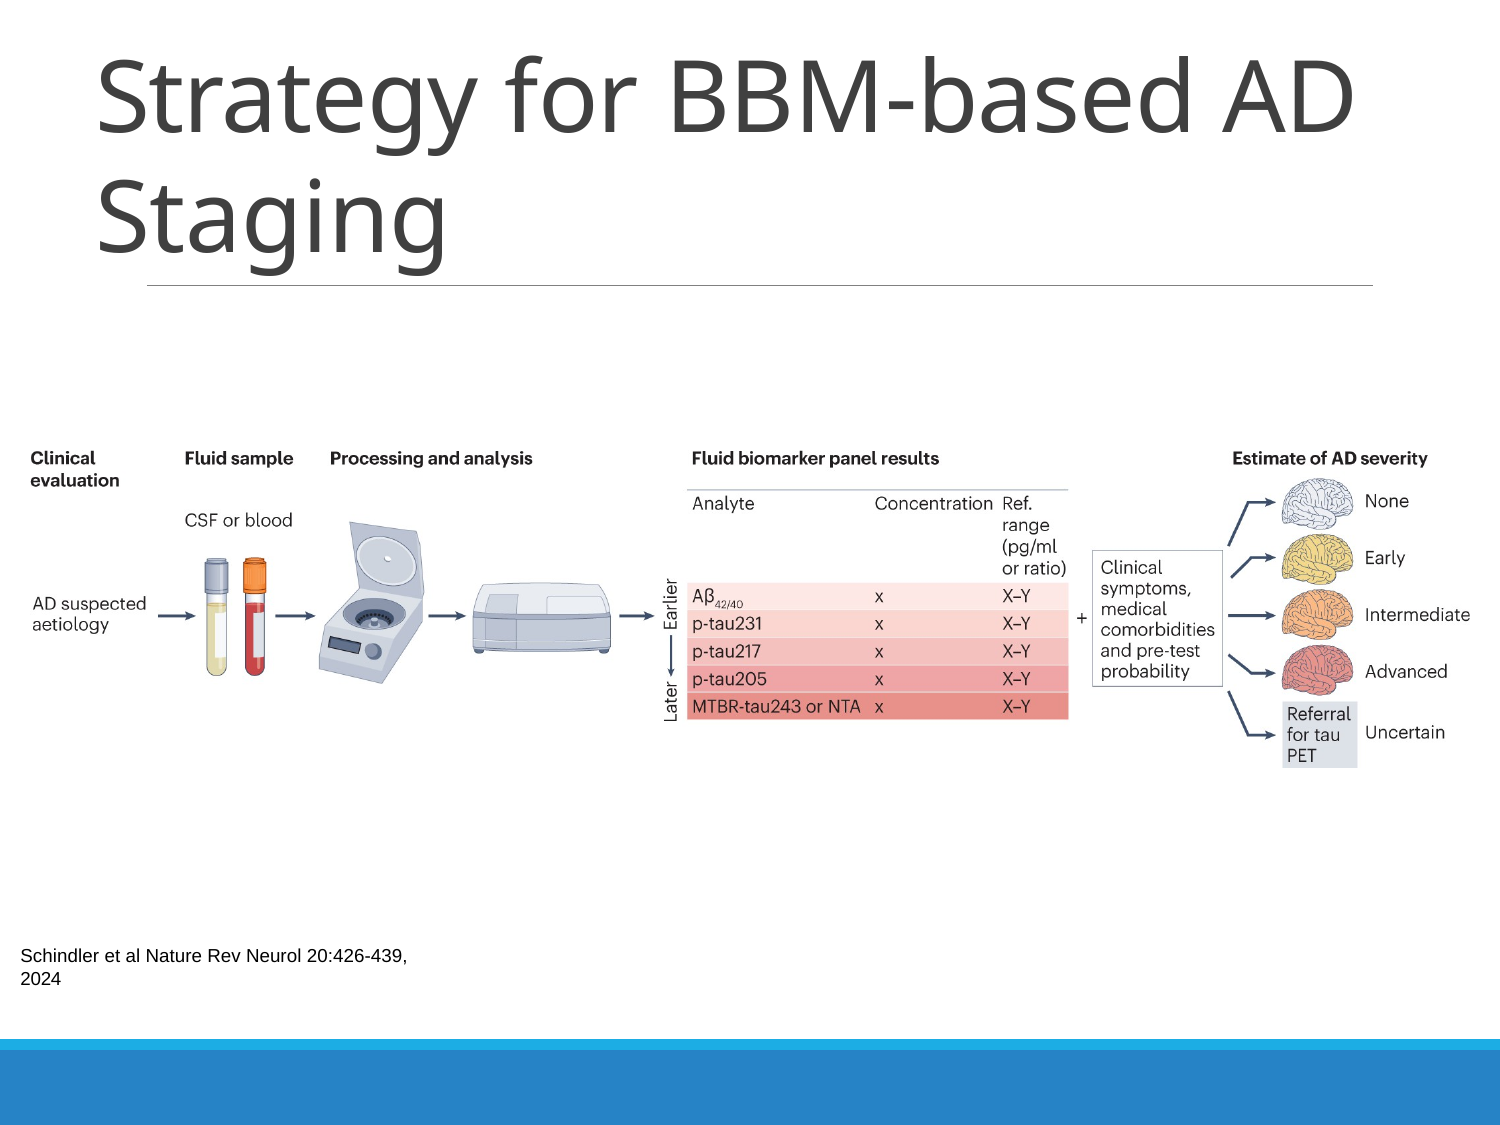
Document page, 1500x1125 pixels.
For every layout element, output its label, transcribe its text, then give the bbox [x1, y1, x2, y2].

title Strategy for BBM-based AD Staging [15, 0, 1485, 273]
text_box Schindler et al Nature Rev Neurol 20:426-439, 2024 [18, 942, 453, 990]
picture [30, 450, 1470, 769]
